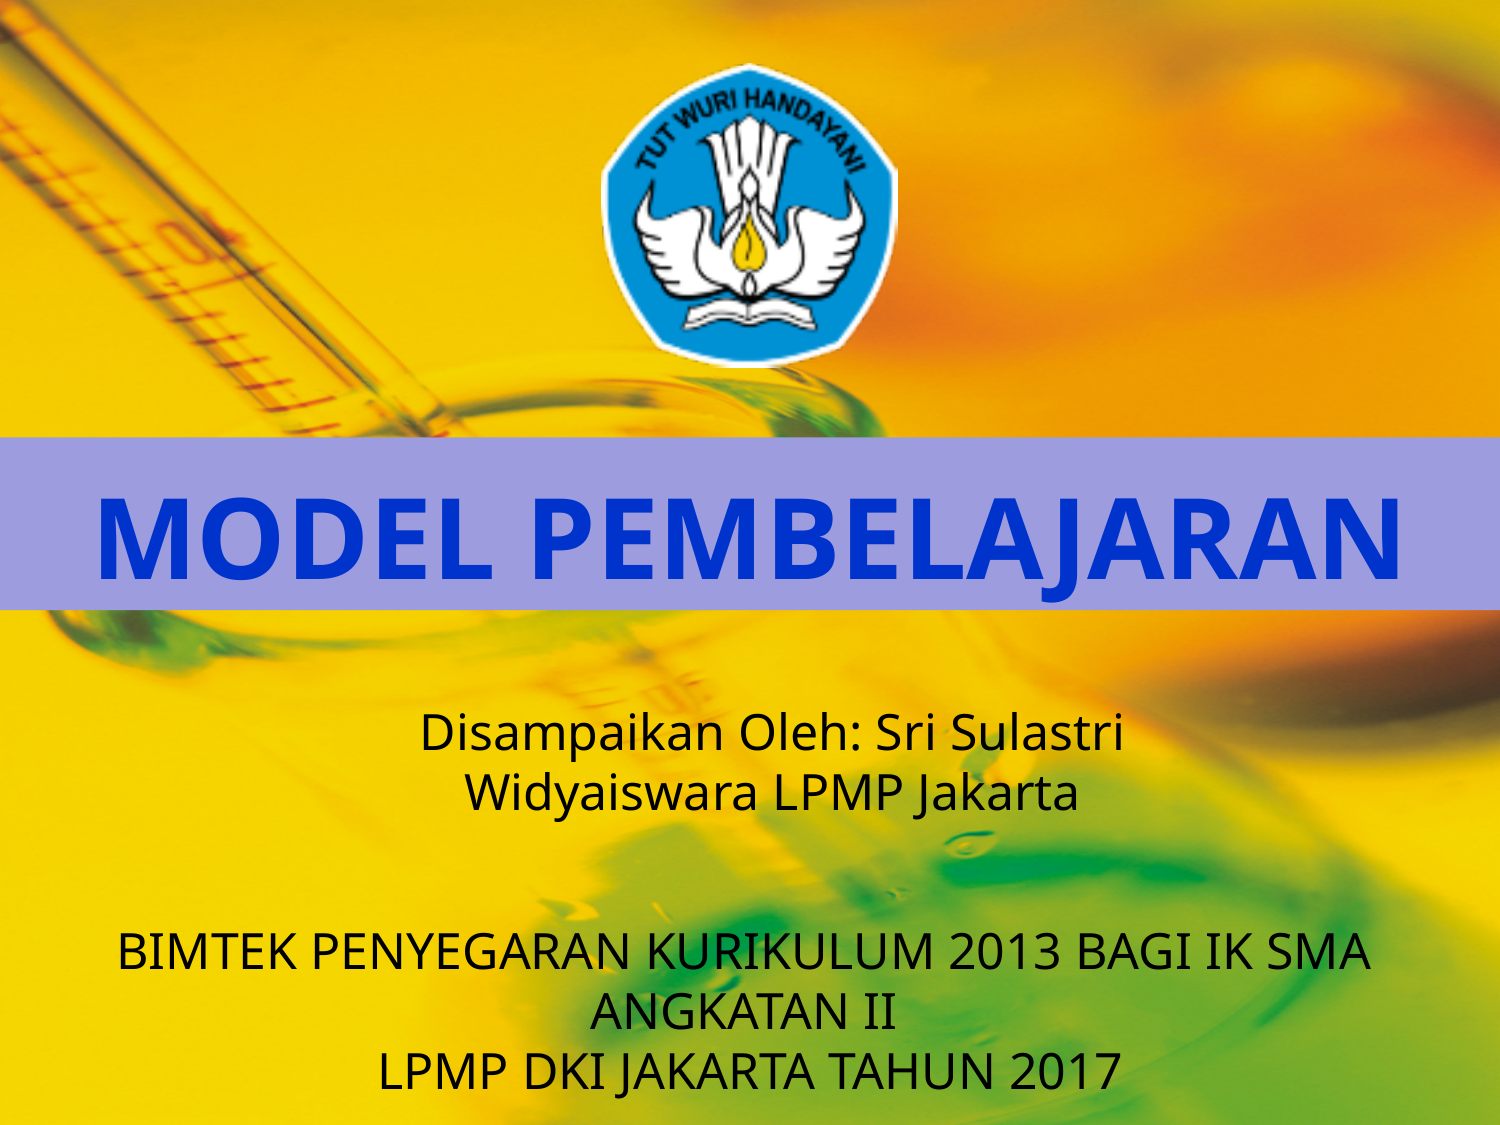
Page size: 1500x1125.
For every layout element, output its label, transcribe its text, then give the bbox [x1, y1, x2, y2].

picture [0, 0, 1500, 437]
picture [0, 611, 1500, 1125]
text_box Disampaikan Oleh: Sri Sulastri Widyaiswara LPMP Jakarta [124, 693, 1421, 828]
text_box BIMTEK PENYEGARAN KURIKULUM 2013 BAGI IK SMA ANGKATAN II LPMP DKI JAKARTA TAHUN 2017 [0, 912, 1494, 1108]
title MODEL PEMBELAJARAN [0, 437, 1500, 611]
